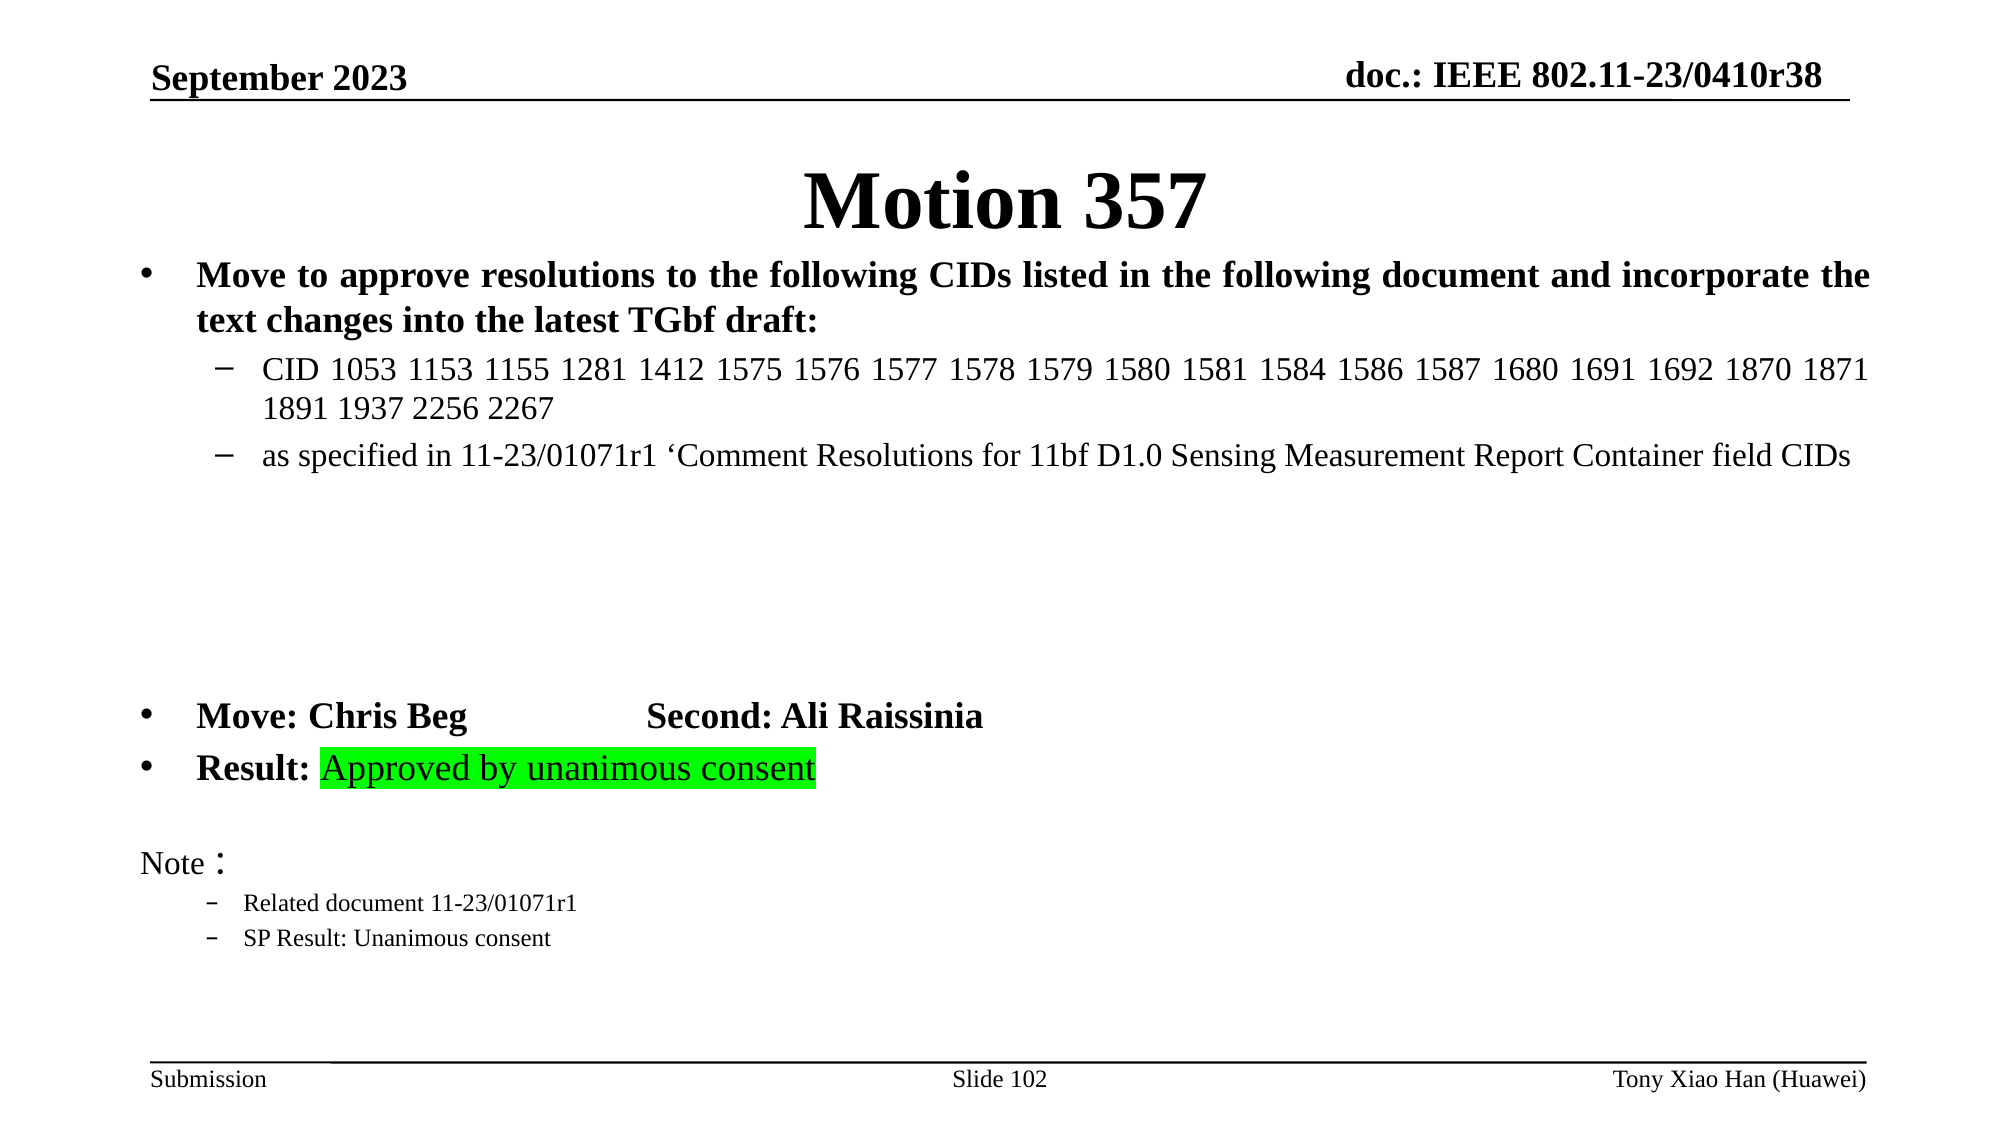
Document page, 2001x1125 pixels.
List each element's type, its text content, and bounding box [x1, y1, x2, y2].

text_box Motion 357 [368, 137, 1644, 212]
text_box Move to approve resolutions to the following CIDs listed in the following document and incorporate the text changes into the latest TGbf draft: CID 1053 1153 1155 1281 1412 1575 1576 1577 1578 1579 1580 1581 1584 1586 1587 1680 1691 1692 1870 1871 1891 1937 2256 2267 as specified in 11-23/01071r1 ‘Comment Resolutions for 11bf D1.0 Sensing Measurement Report Container field CIDs Move: Chris Beg Second: Ali Raissinia Result: Approved by unanimous consent Note： Related document 11-23/01071r1 SP Result: Unanimous consent [125, 212, 1888, 900]
